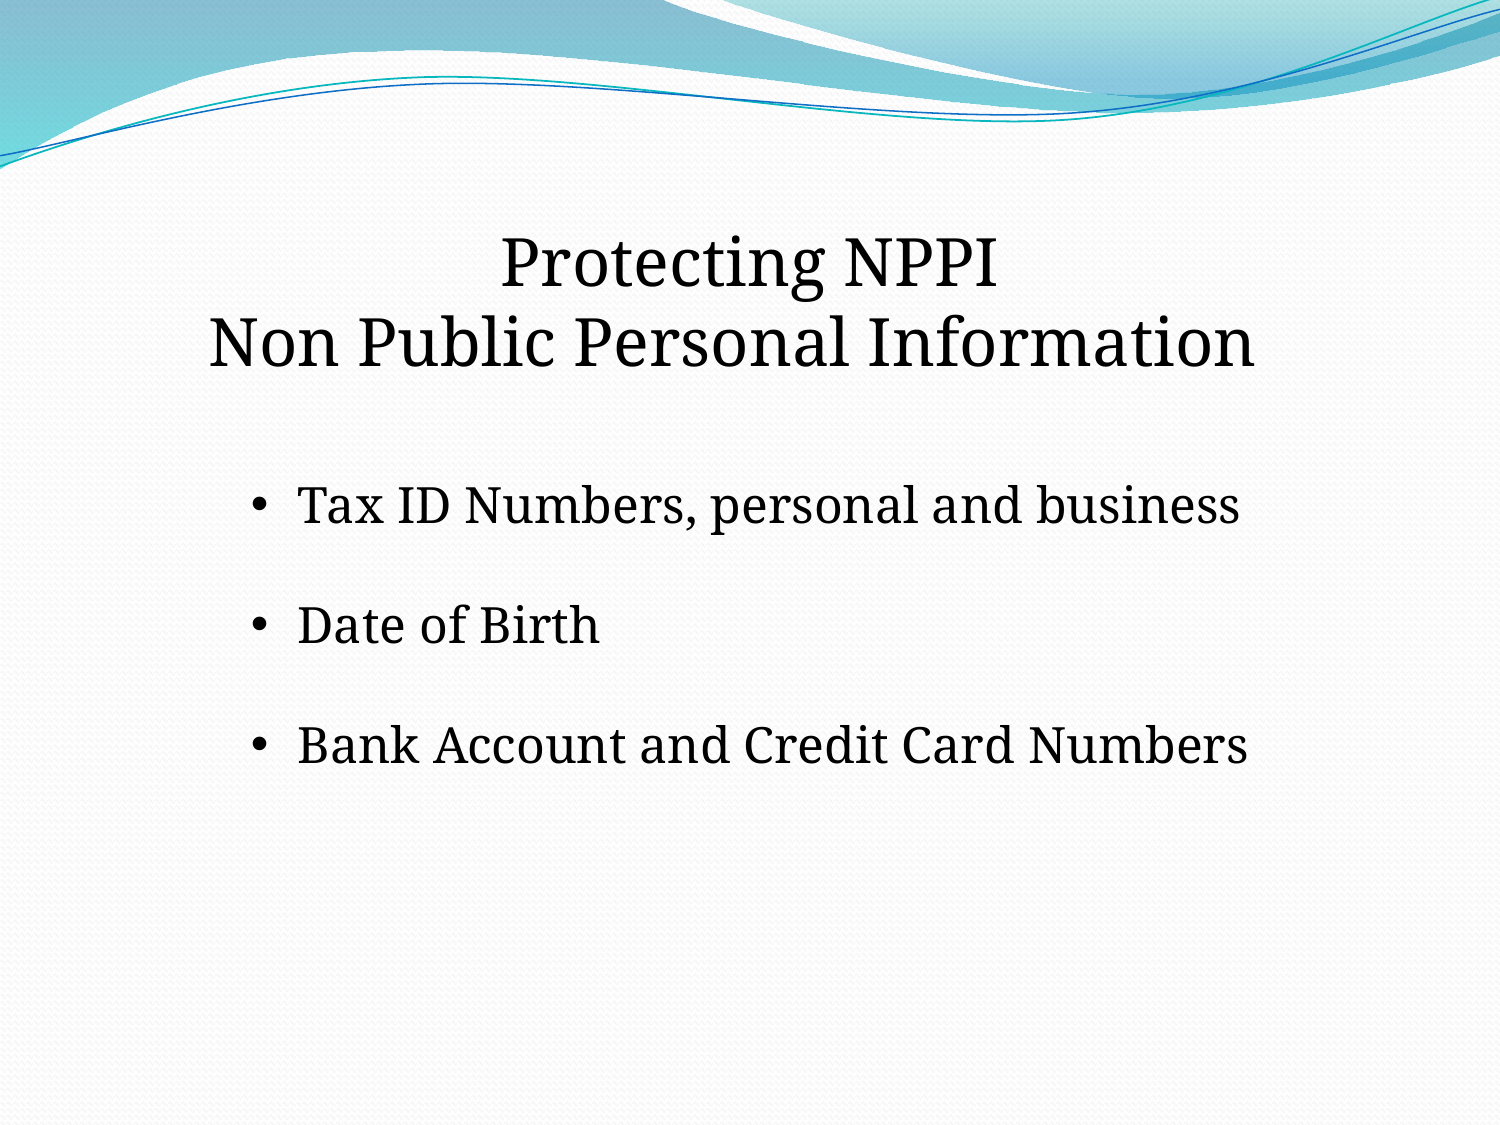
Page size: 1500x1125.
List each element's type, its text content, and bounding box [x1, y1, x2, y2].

text_box Tax ID Numbers, personal and business Date of Birth Bank Account and Credit Card Numbers [235, 466, 1264, 781]
text_box Protecting NPPI Non Public Personal Information [193, 212, 1307, 388]
